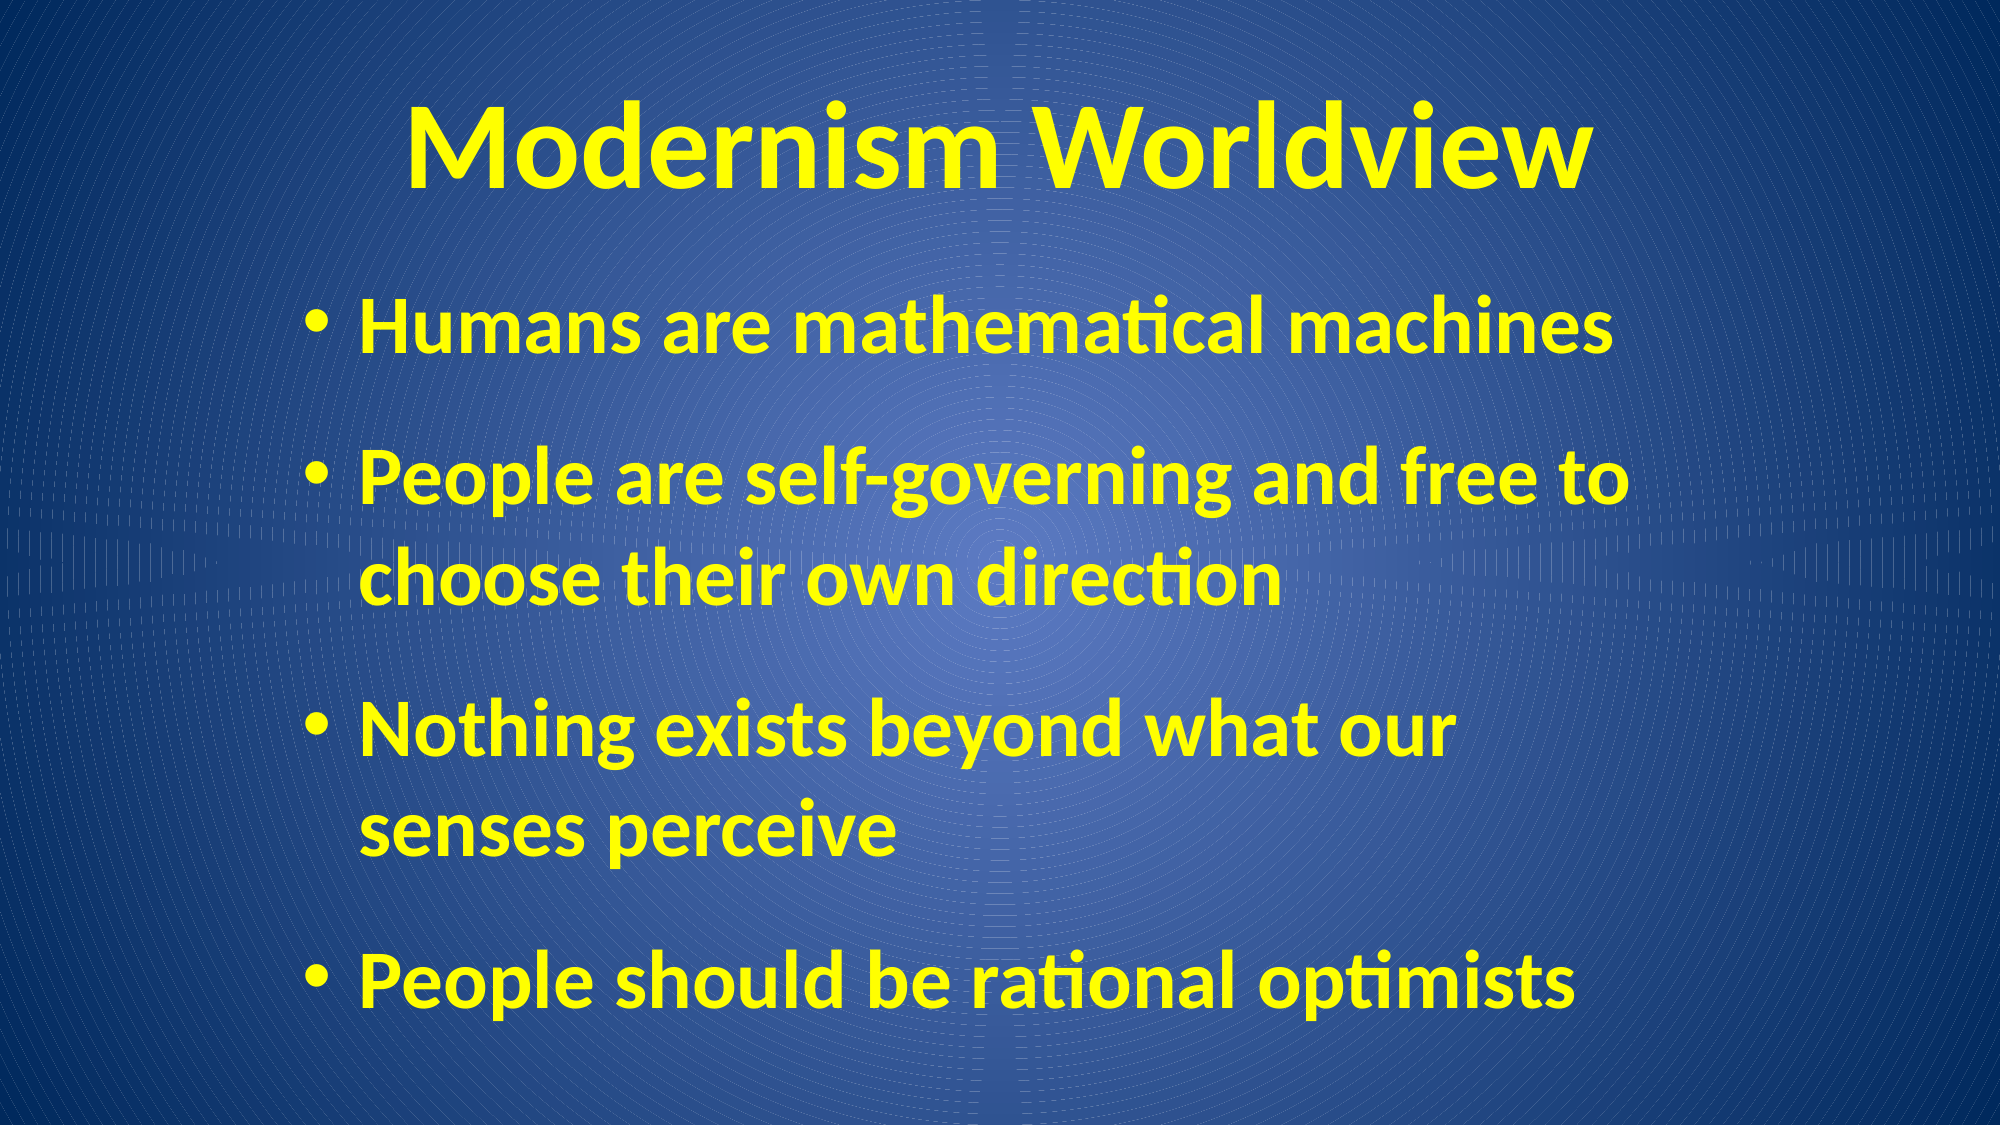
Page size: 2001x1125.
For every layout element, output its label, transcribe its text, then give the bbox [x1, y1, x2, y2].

list Humans are mathematical machines People are self-governing and free to choose their own direction Nothing exists beyond what our senses perceive People should be rational optimists [287, 262, 1713, 1125]
title Modernism Worldview [99, 45, 1900, 233]
